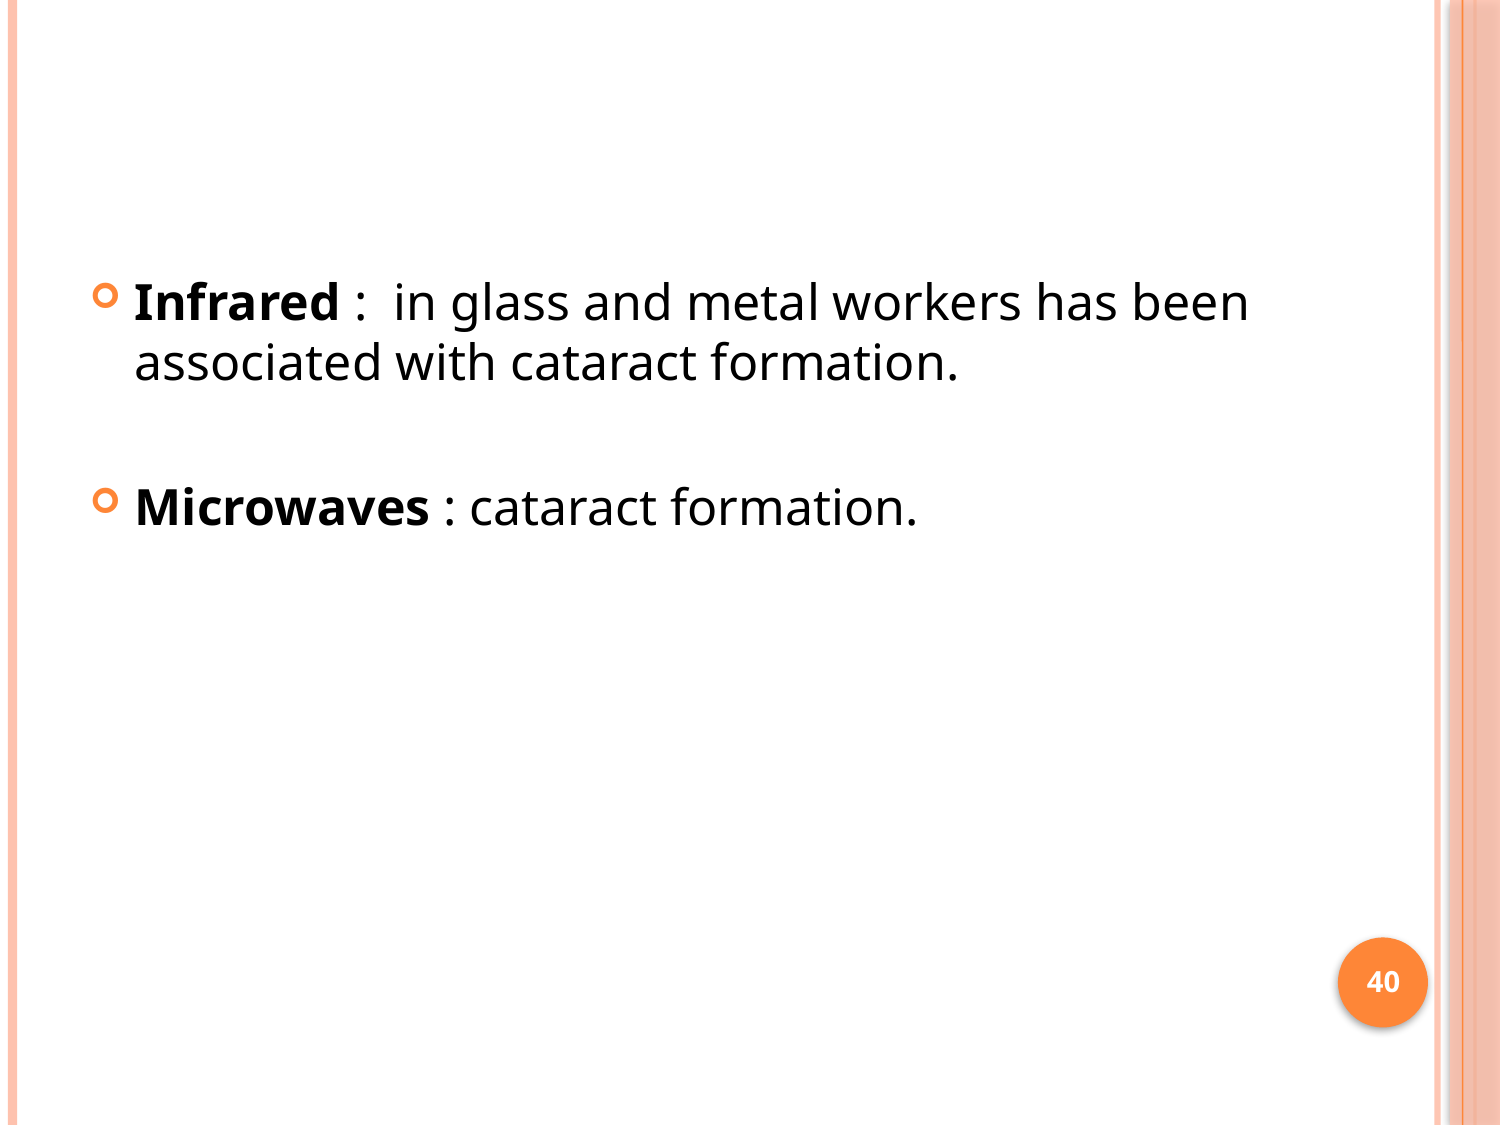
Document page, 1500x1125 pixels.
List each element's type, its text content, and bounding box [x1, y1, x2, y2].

slide_number 40 [1333, 940, 1434, 1027]
list Infrared : in glass and metal workers has been associated with cataract formation. Microwaves : cataract formation. [75, 262, 1300, 1062]
